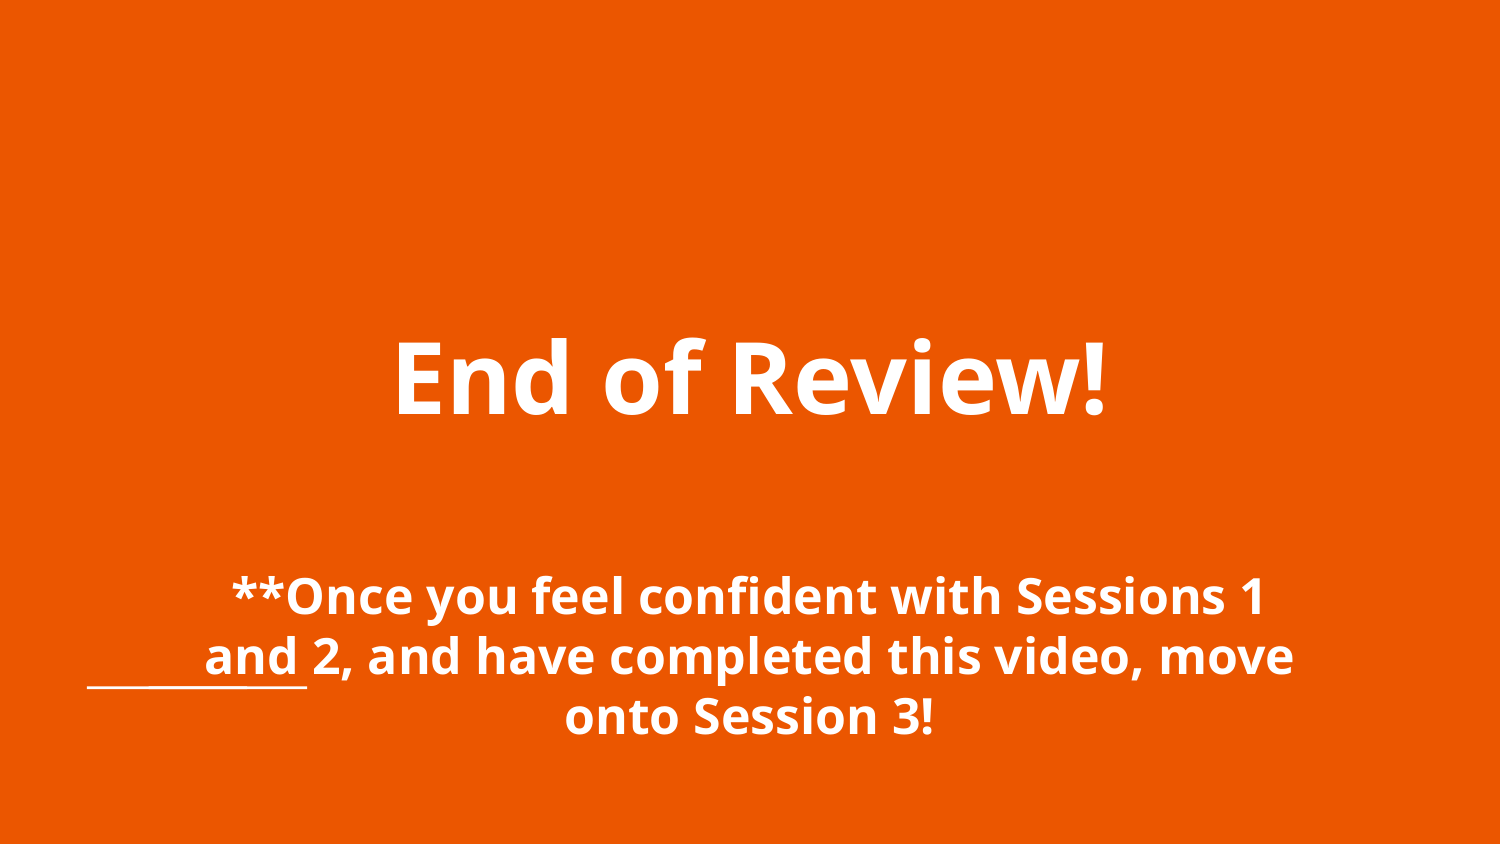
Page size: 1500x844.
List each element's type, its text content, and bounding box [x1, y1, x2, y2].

title End of Review! [174, 299, 1326, 453]
text_box **Once you feel confident with Sessions 1 and 2, and have completed this video, move onto Session 3! [171, 549, 1329, 751]
